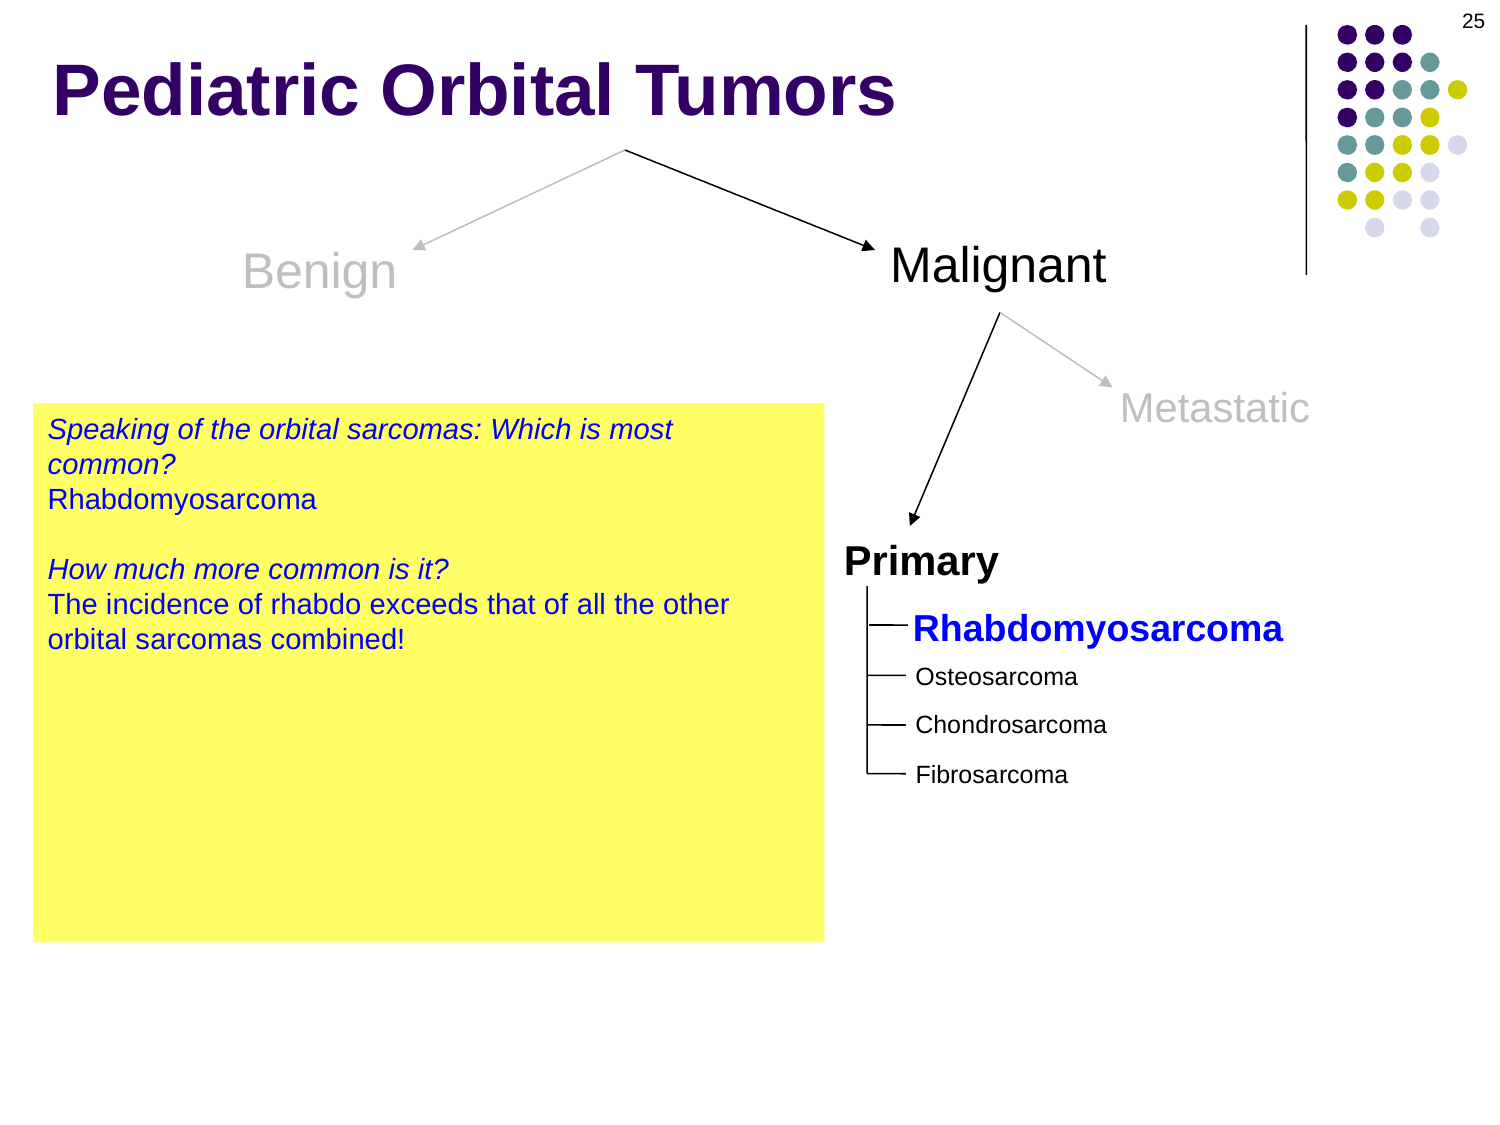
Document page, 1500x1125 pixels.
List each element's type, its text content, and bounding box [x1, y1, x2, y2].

text_box Metastatic [1105, 373, 1326, 439]
text_box Chondrosarcoma [900, 700, 1123, 746]
text_box Osteosarcoma [900, 653, 1094, 698]
text_box Malignant [875, 224, 1122, 300]
text_box Speaking of the orbital sarcomas: Which is most common? Rhabdomyosarcoma How much more common is it? The incidence of rhabdo exceeds that of all the other orbital sarcomas combined! Between what ages do most cases of rhabdo declare? 5 and 7 years We think of rhabdo as a neoplasm of childhood, and by and large it is. What percent of cases present at age 16 years or older? 10! Make sure to keep rhabdo in mind in non-children [33, 403, 825, 943]
slide_number 25 [1149, 0, 1500, 75]
text_box Benign [226, 231, 412, 307]
text_box Rhabdomyosarcoma [898, 596, 1299, 656]
text_box [624, 149, 875, 252]
text_box [908, 313, 1000, 527]
text_box Fibrosarcoma [900, 750, 1084, 796]
text_box Primary [829, 526, 1015, 591]
title Pediatric Orbital Tumors [37, 20, 1350, 138]
text_box [412, 150, 624, 251]
text_box [999, 312, 1113, 388]
